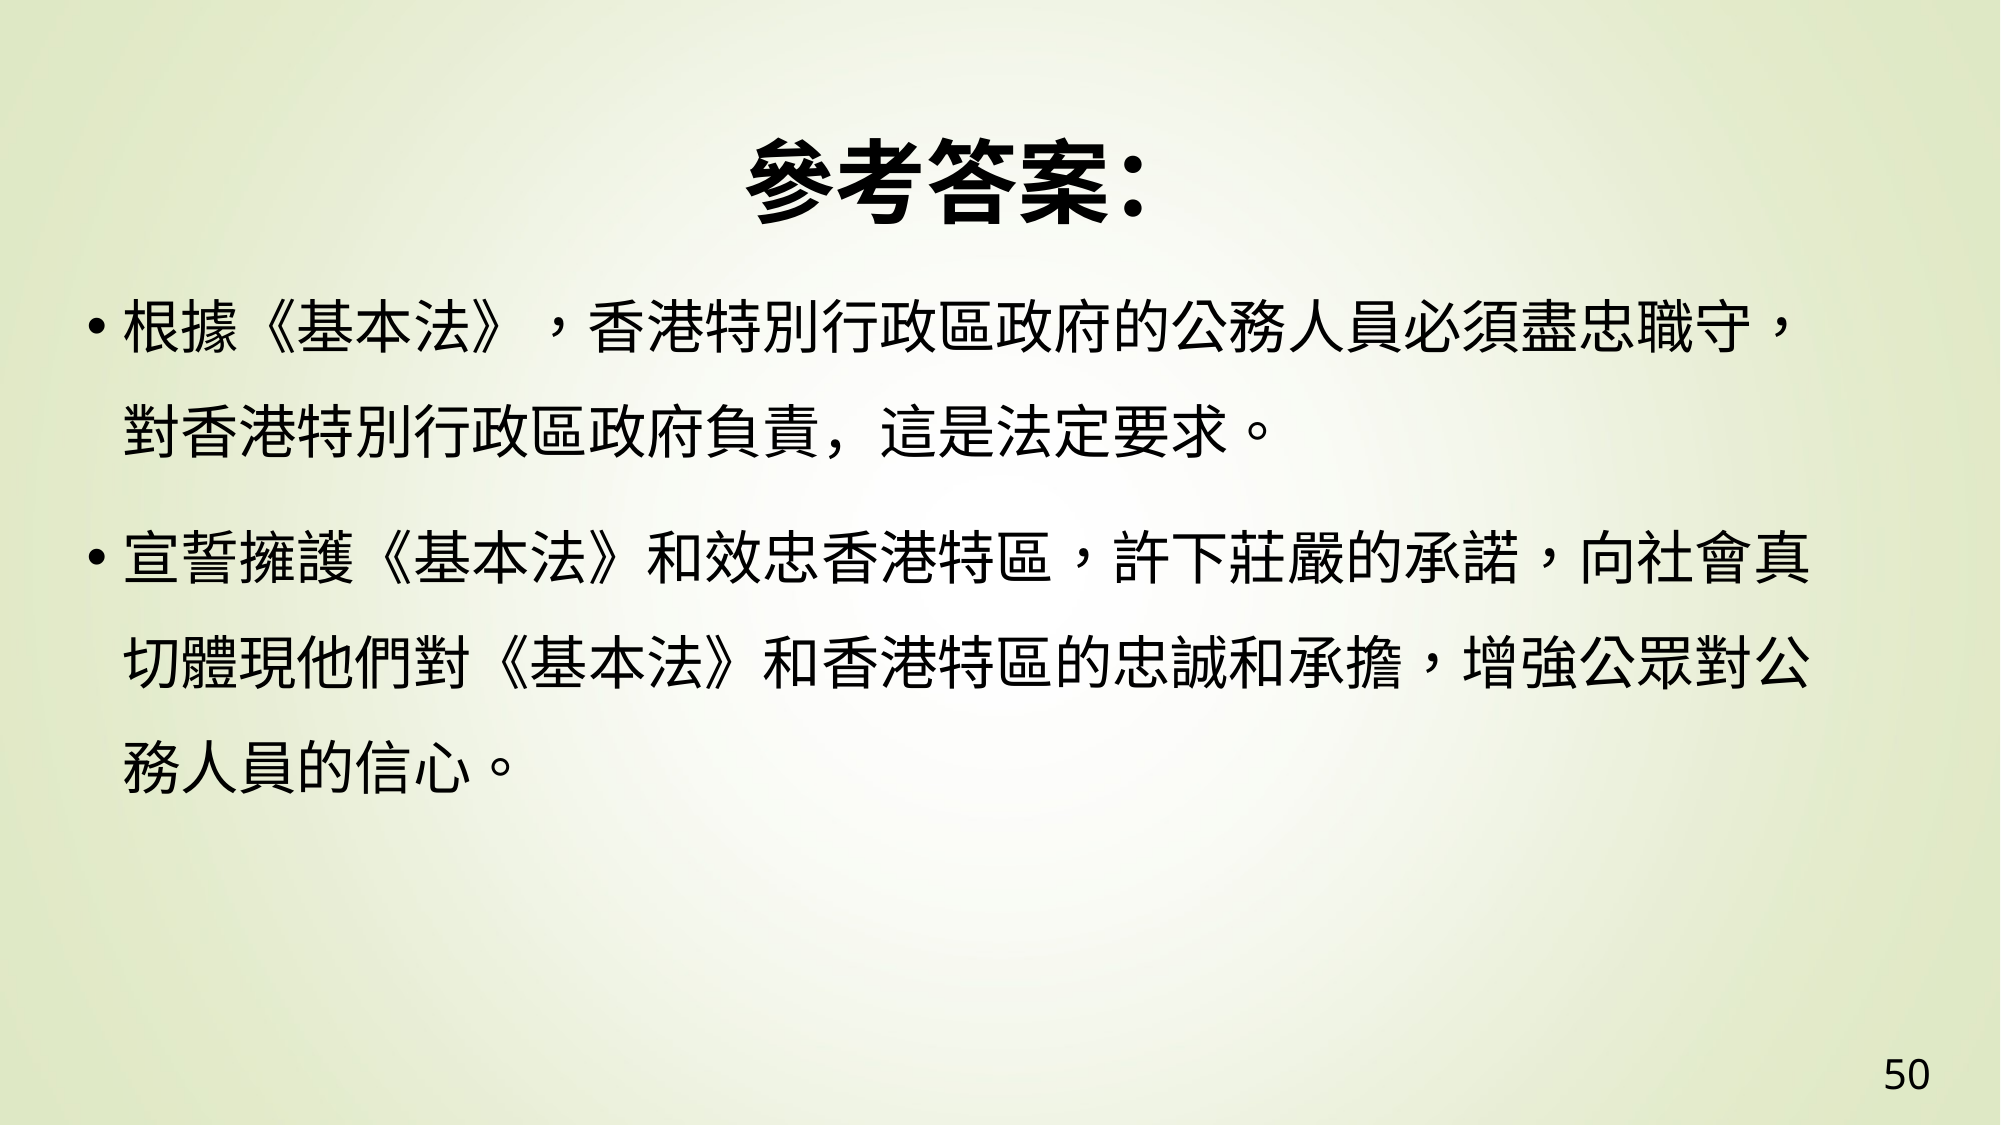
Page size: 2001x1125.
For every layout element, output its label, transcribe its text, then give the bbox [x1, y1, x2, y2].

picture [0, 0, 2001, 1125]
slide_number 50 [1496, 1046, 1947, 1107]
text_box 參考答案： 根據《基本法》，香港特別行政區政府的公務人員必須盡忠職守，對香港特別行政區政府負責，這是法定要求。 宣誓擁護《基本法》和效忠香港特區，許下莊嚴的承諾，向社會真切體現他們對《基本法》和香港特區的忠誠和承擔，增強公眾對公務人員的信心。 [71, 62, 1874, 980]
